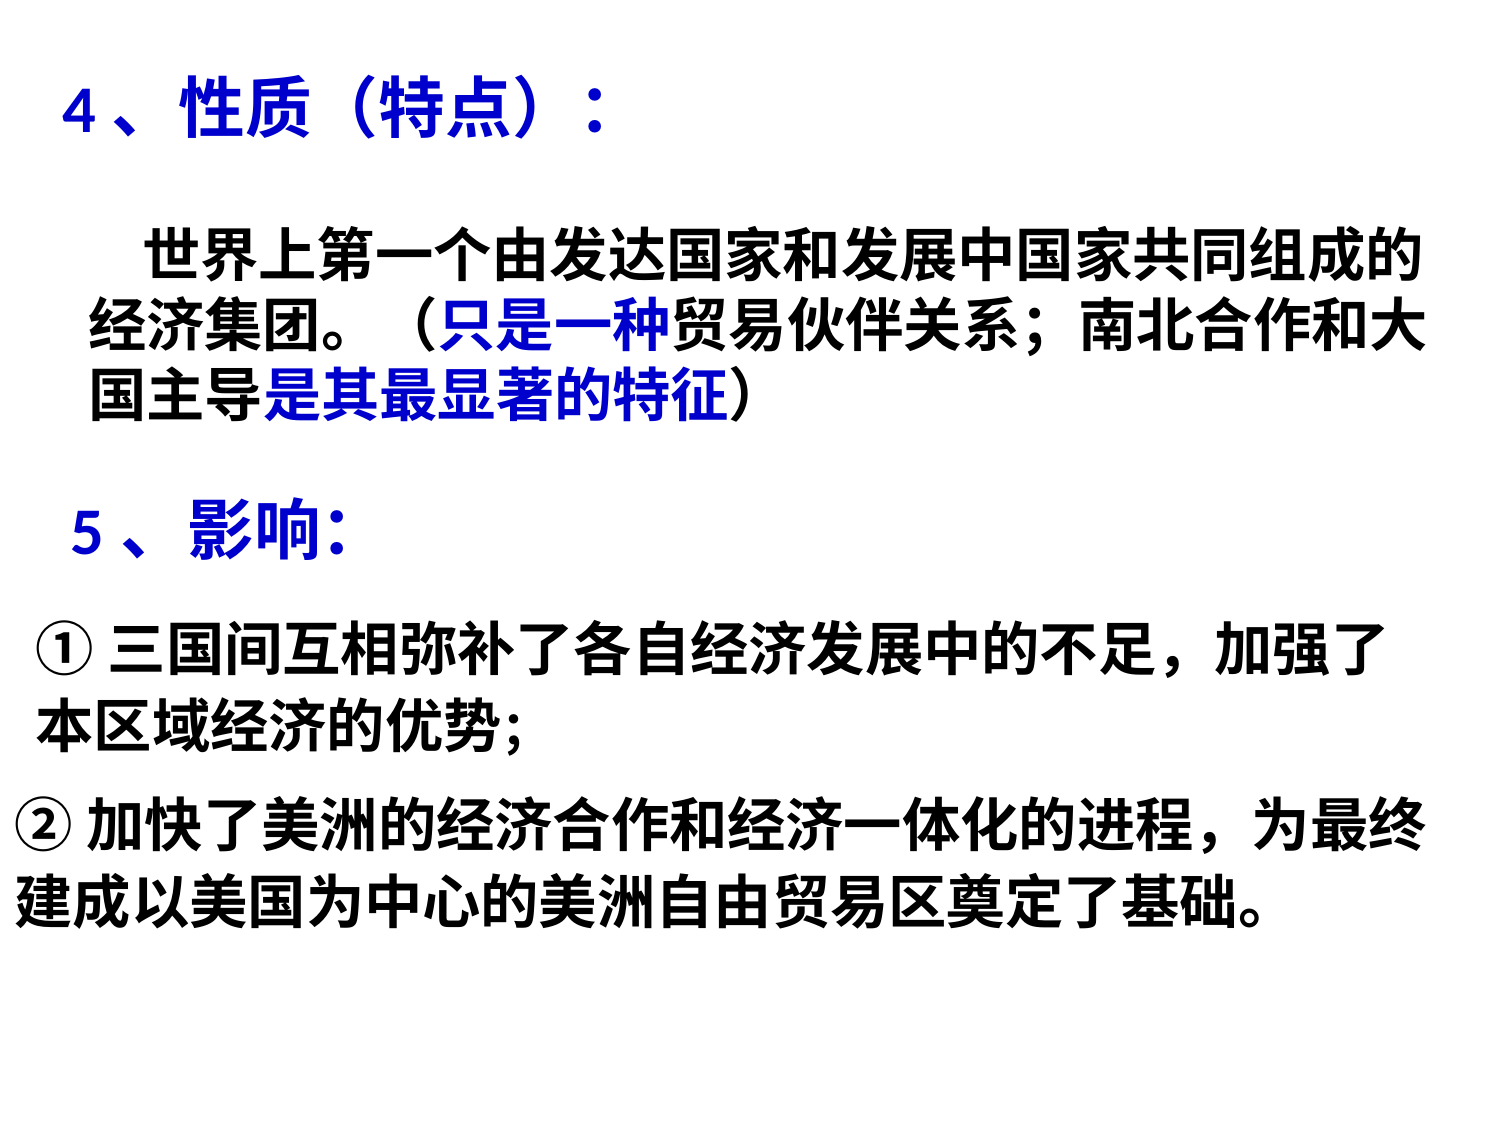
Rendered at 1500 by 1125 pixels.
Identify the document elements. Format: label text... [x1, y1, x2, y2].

text_box 5、影响： [56, 480, 576, 576]
text_box 4、性质（特点）： [47, 58, 709, 154]
text_box ②加快了美洲的经济合作和经济一体化的进程，为最终建成以美国为中心的美洲自由贸易区奠定了基础。 [0, 773, 1450, 942]
text_box ①三国间互相弥补了各自经济发展中的不足，加强了本区域经济的优势； [20, 597, 1453, 767]
text_box 世界上第一个由发达国家和发展中国家共同组成的经济集团。（只是一种贸易伙伴关系；南北合作和大国主导是其最显著的特征） [73, 210, 1471, 436]
